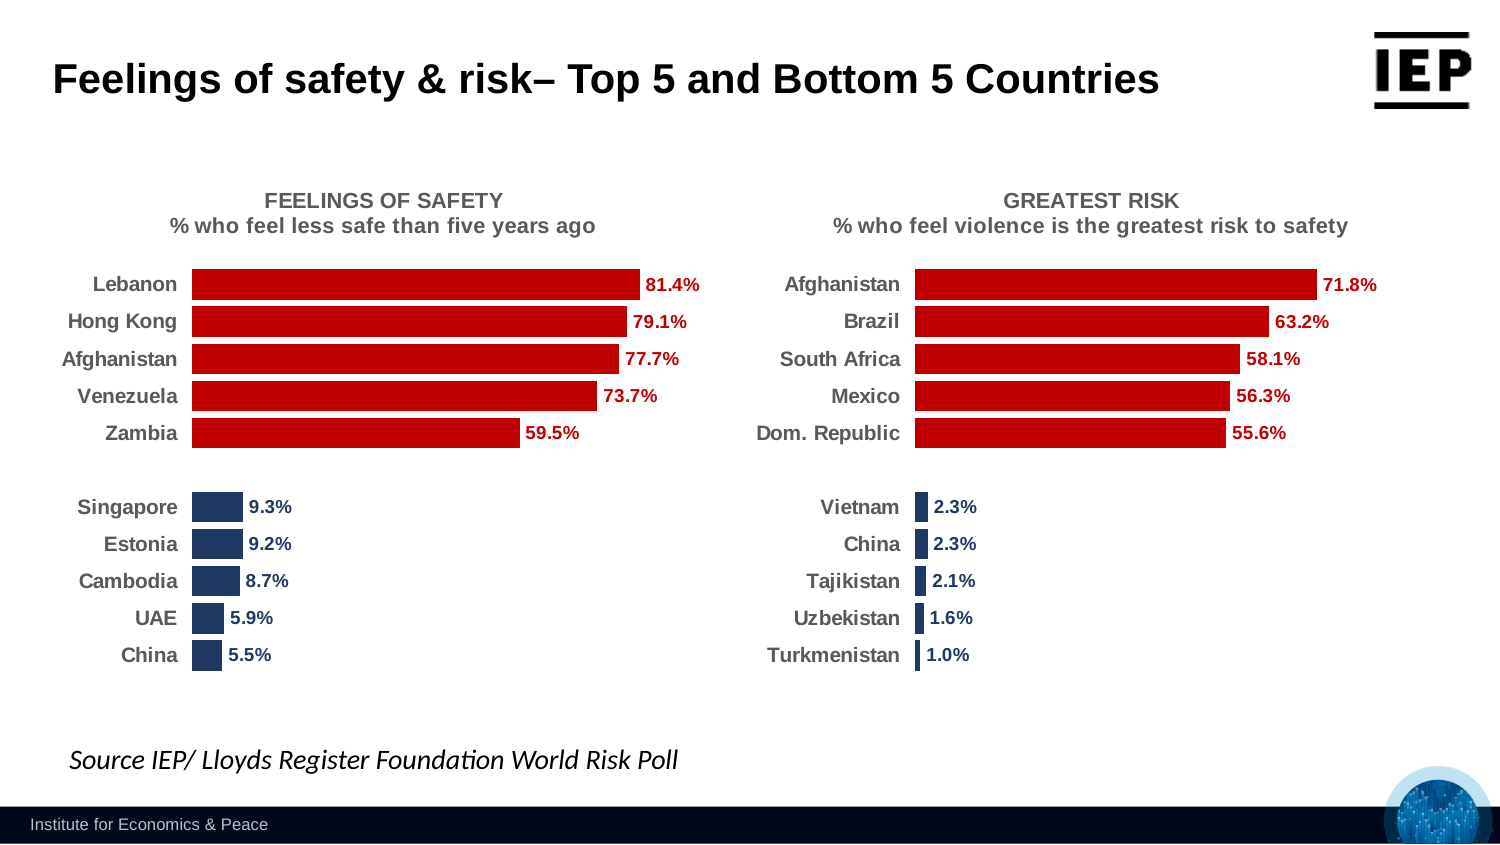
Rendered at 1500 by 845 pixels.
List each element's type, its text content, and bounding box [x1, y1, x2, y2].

chart [0, 162, 1476, 695]
text_box Feelings of safety & risk– Top 5 and Bottom 5 Countries [52, 57, 1267, 103]
picture [1377, 760, 1500, 844]
text_box Source IEP/ Lloyds Register Foundation World Risk Poll [54, 733, 707, 783]
picture [1373, 32, 1473, 109]
